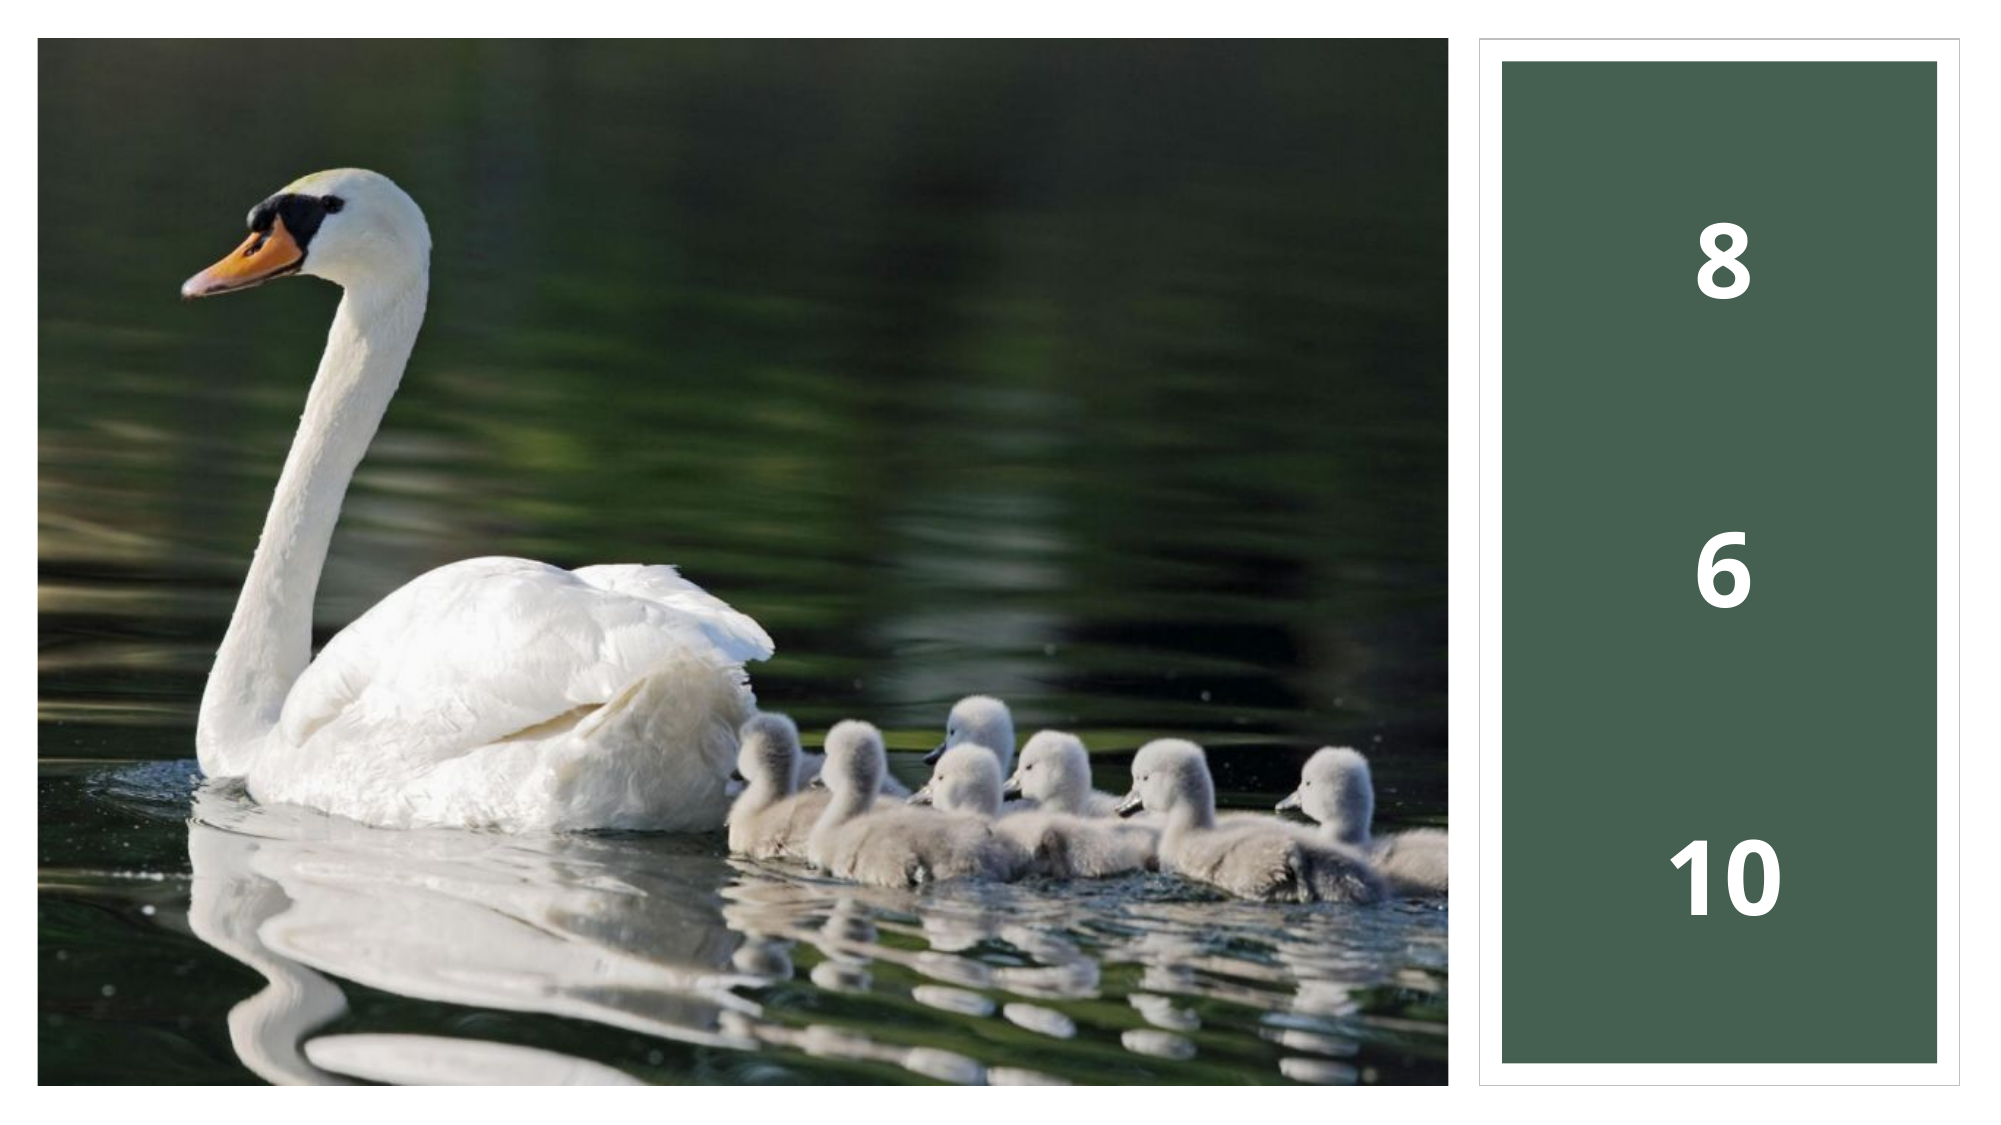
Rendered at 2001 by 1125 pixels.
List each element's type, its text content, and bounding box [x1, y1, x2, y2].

list 8 6 10 [1524, 61, 1924, 1058]
picture [37, 38, 1449, 1086]
